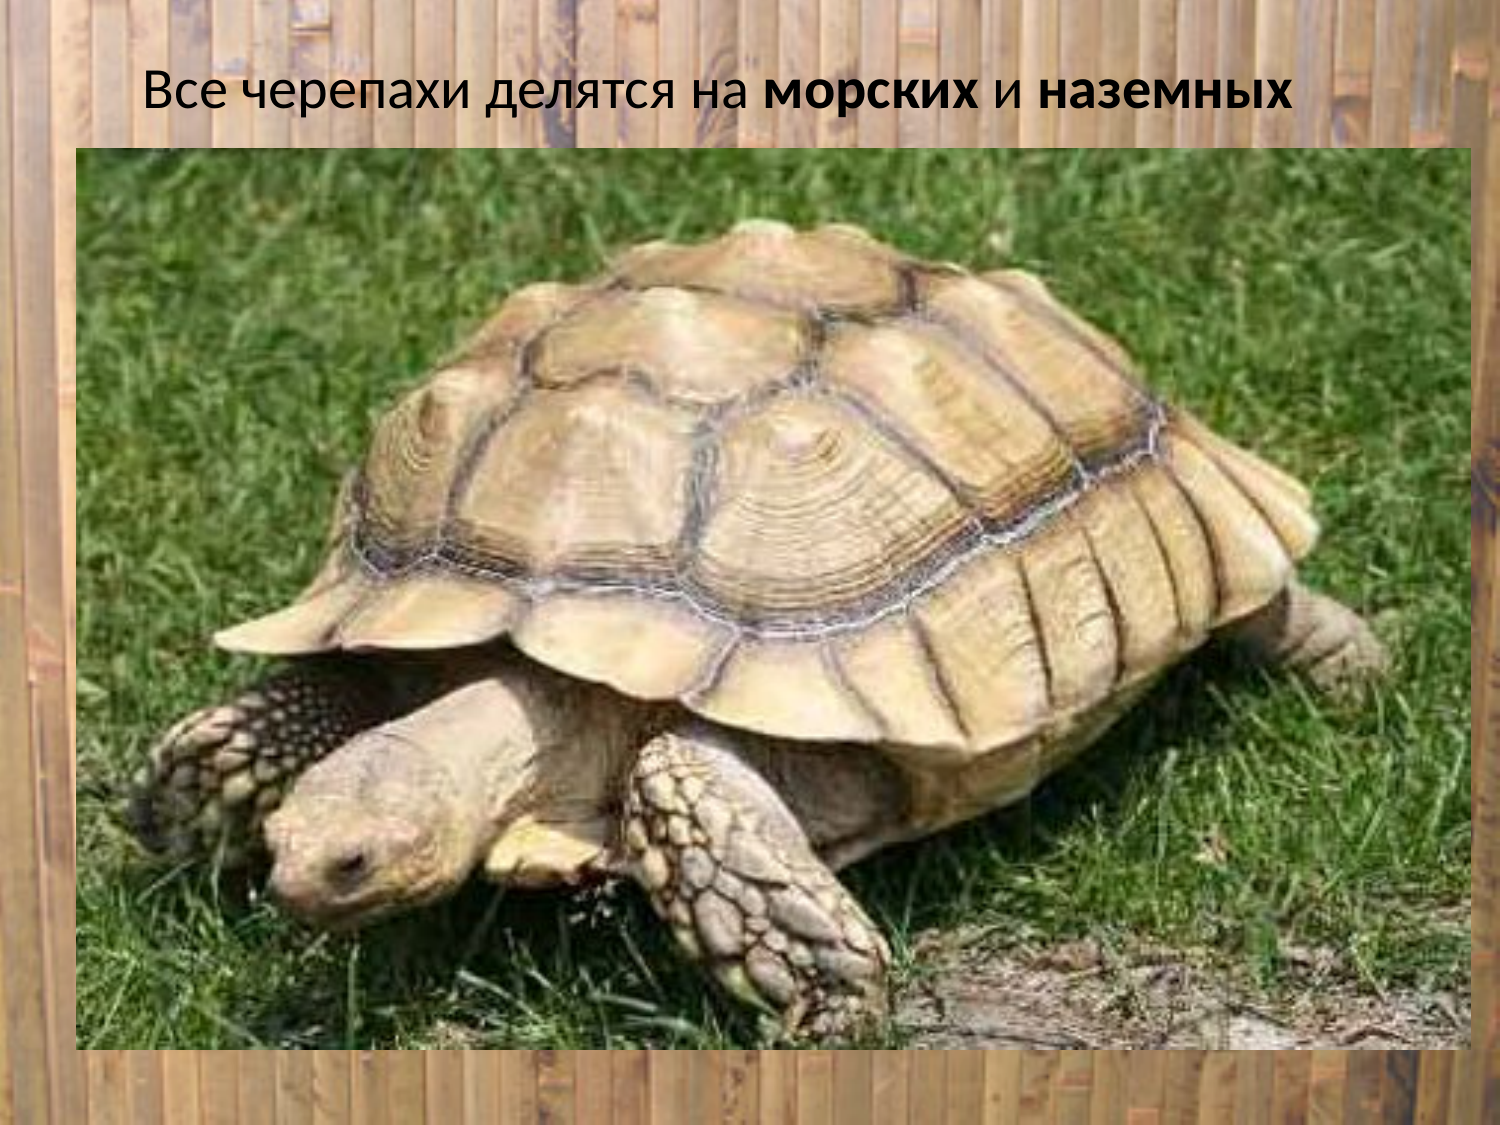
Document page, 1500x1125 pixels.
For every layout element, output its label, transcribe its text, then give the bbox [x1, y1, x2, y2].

list Все черепахи делятся на морских и наземных [75, 42, 1447, 148]
picture [76, 148, 1471, 1051]
